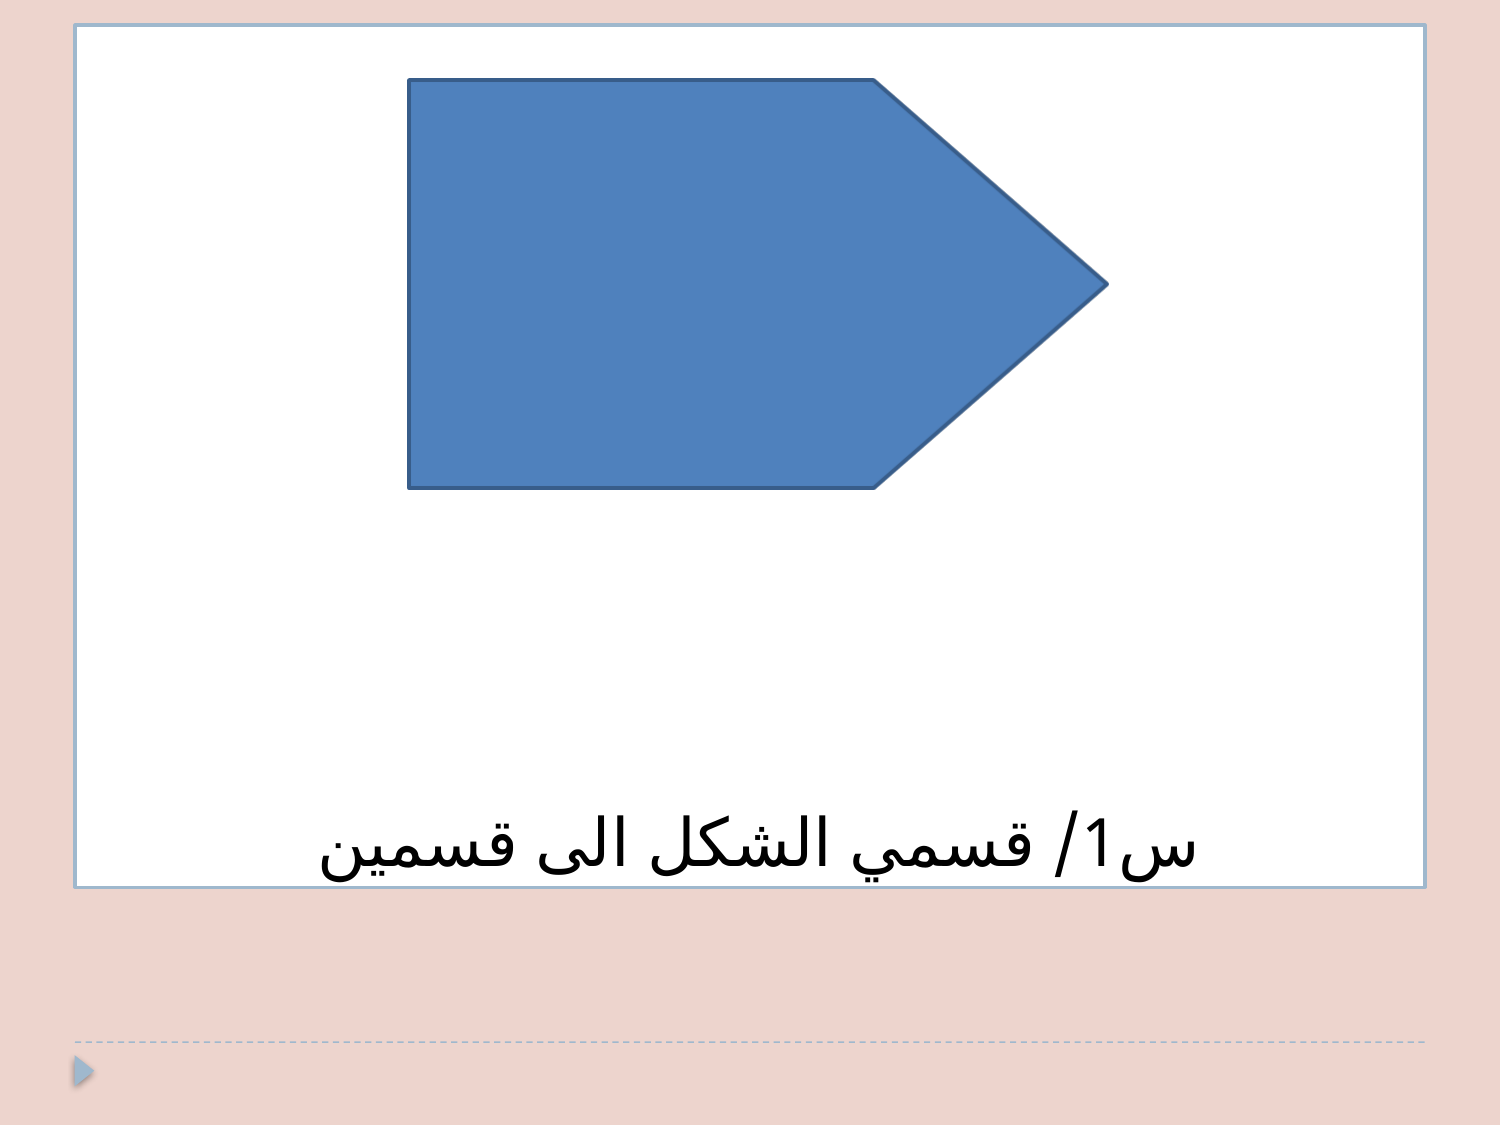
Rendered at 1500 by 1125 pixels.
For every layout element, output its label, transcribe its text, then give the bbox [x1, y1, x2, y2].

title س1/ قسمي الشكل الى قسمين [73, 23, 1427, 889]
picture [407, 77, 1109, 490]
